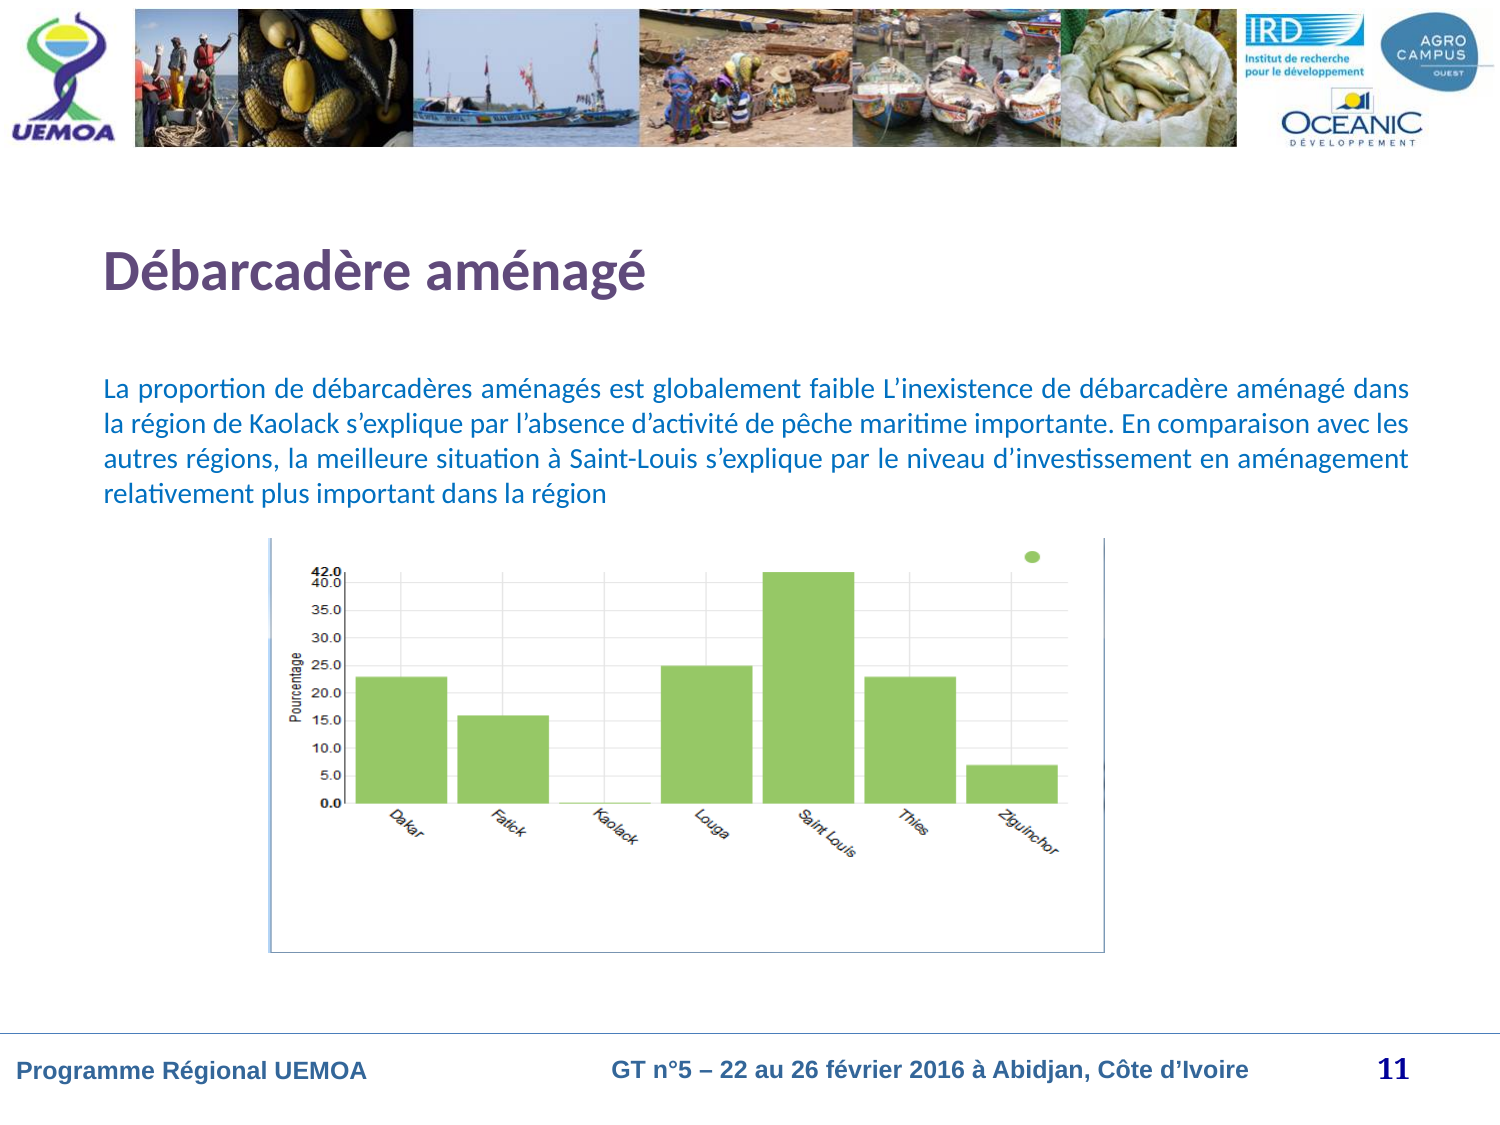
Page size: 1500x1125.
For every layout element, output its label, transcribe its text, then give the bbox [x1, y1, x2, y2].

slide_number GT n°5 – 22 au 26 février 2016 à Abidjan, Côte d’Ivoire [596, 1045, 1376, 1106]
slide_number 11 [1316, 1042, 1425, 1103]
list La proportion de débarcadères aménagés est globalement faible L’inexistence de débarcadère aménagé dans la région de Kaolack s’explique par l’absence d’activité de pêche maritime importante. En comparaison avec les autres régions, la meilleure situation à Saint-Louis s’explique par le niveau d’investissement en aménagement relativement plus important dans la région [88, 361, 1425, 1005]
title Débarcadère aménagé [88, 220, 1424, 315]
picture [267, 538, 1105, 953]
picture [4, 8, 1495, 148]
footer Programme Régional UEMOA [1, 1046, 616, 1107]
